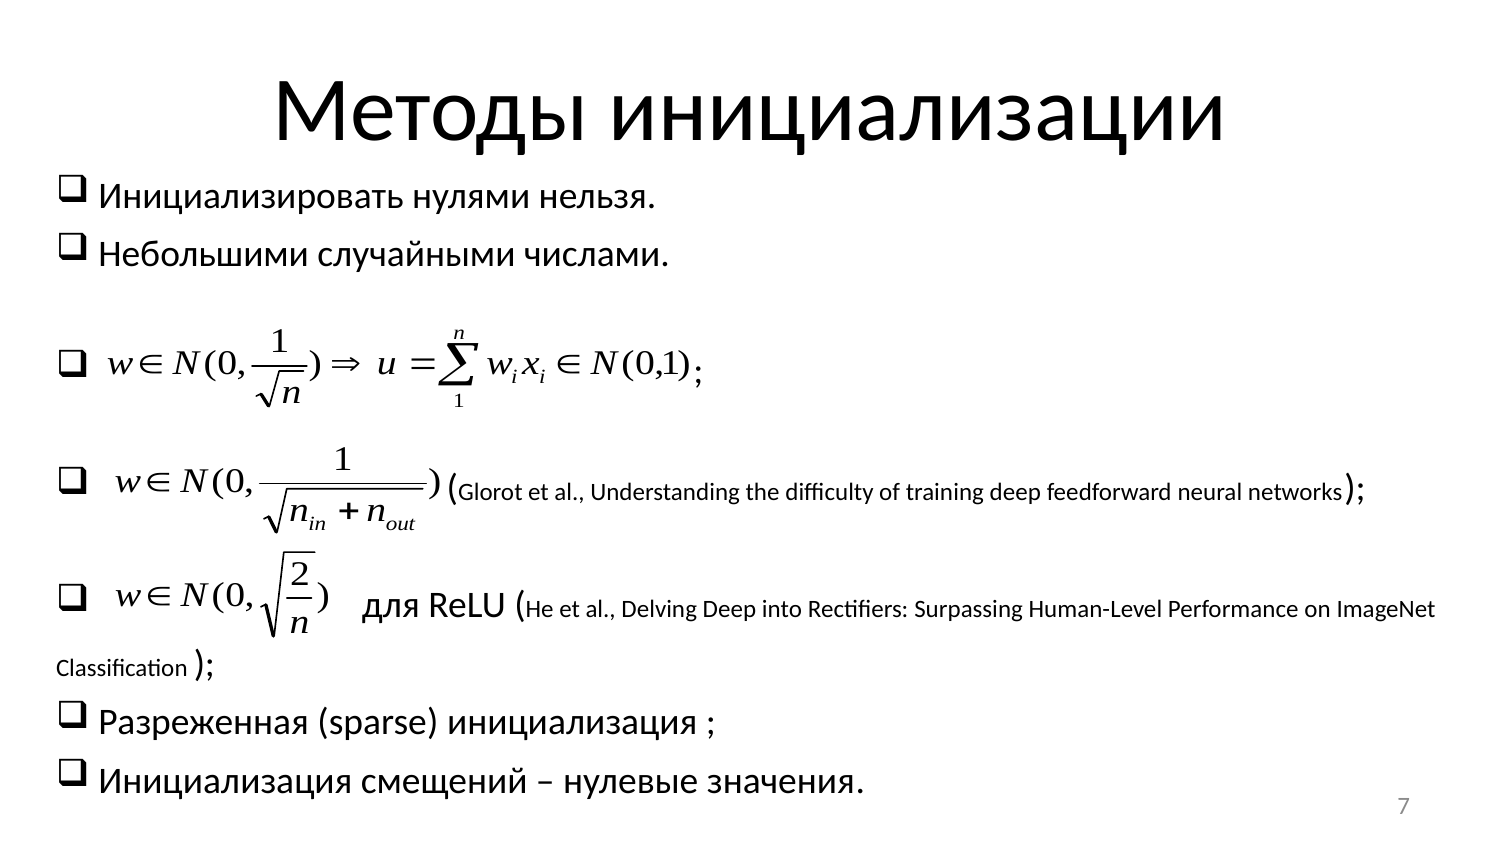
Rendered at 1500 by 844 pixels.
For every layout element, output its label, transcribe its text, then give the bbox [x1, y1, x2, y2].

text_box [108, 543, 337, 645]
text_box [100, 316, 700, 416]
text_box Инициализировать нулями нельзя. Небольшими случайными числами. ; (Glorot et al., Understanding the difficulty of training deep feedforward neural networks); для ReLU (He et al., Delving Deep into Rectifiers: Surpassing Human-Level Performance on ImageNet Classification ); Разреженная (sparse) инициализация ; Инициализация смещений – нулевые значения. [41, 150, 1459, 808]
title Методы инициализации [75, 33, 1425, 150]
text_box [107, 437, 449, 542]
slide_number 7 [1074, 782, 1425, 827]
